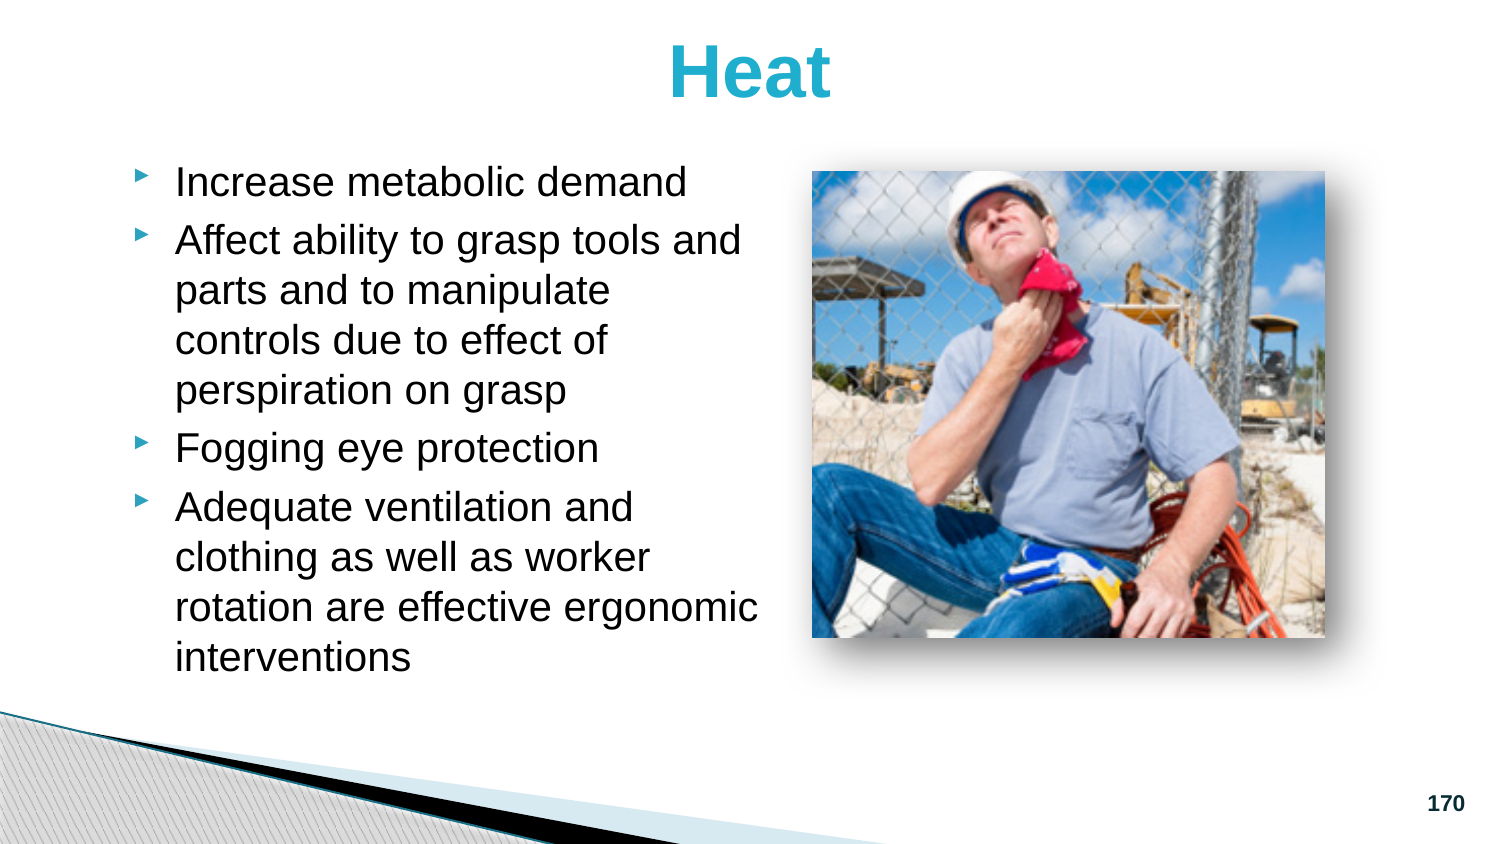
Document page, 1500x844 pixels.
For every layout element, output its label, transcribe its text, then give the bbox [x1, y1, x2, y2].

slide_number 170 [1374, 778, 1481, 824]
title Heat [0, 0, 1500, 139]
picture [812, 171, 1326, 638]
list Increase metabolic demand Affect ability to grasp tools and parts and to manipulate controls due to effect of perspiration on grasp Fogging eye protection Adequate ventilation and clothing as well as worker rotation are effective ergonomic interventions [99, 146, 775, 747]
